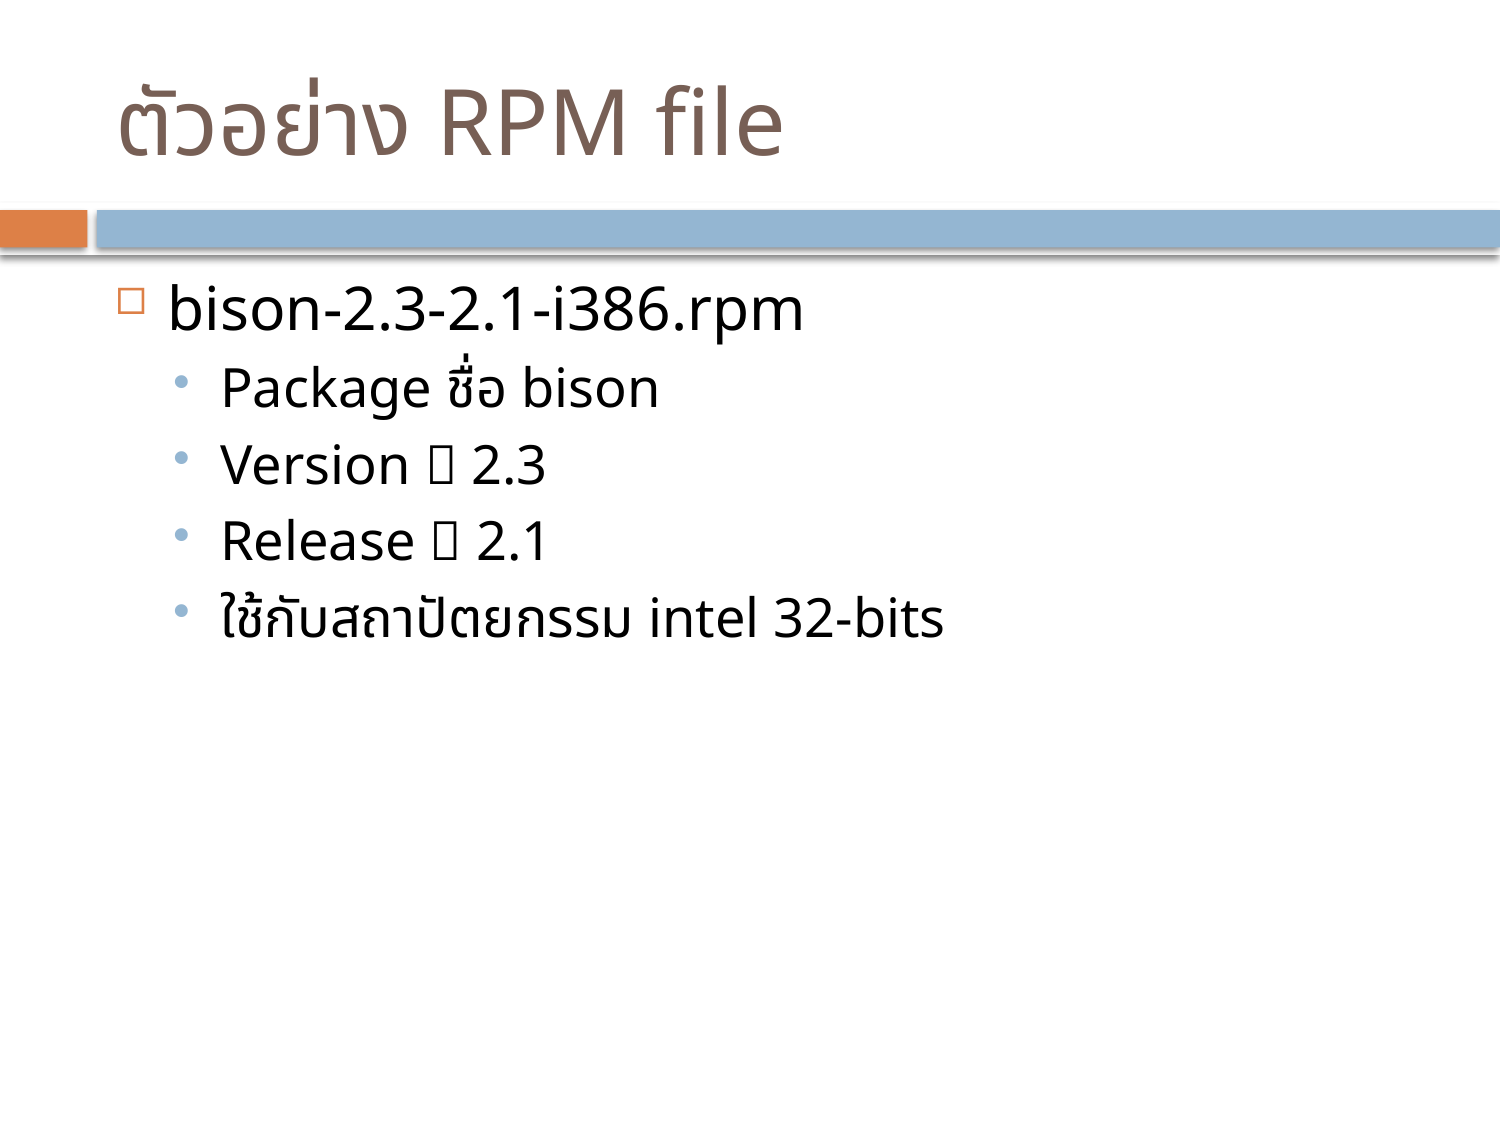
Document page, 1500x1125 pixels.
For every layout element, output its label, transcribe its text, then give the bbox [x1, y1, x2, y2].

title ตัวอย่าง RPM file [100, 37, 1438, 200]
list bison-2.3-2.1-i386.rpm Package ชื่อ bison Version  2.3 Release  2.1 ใช้กับสถาปัตยกรรม intel 32-bits [100, 262, 1438, 1000]
